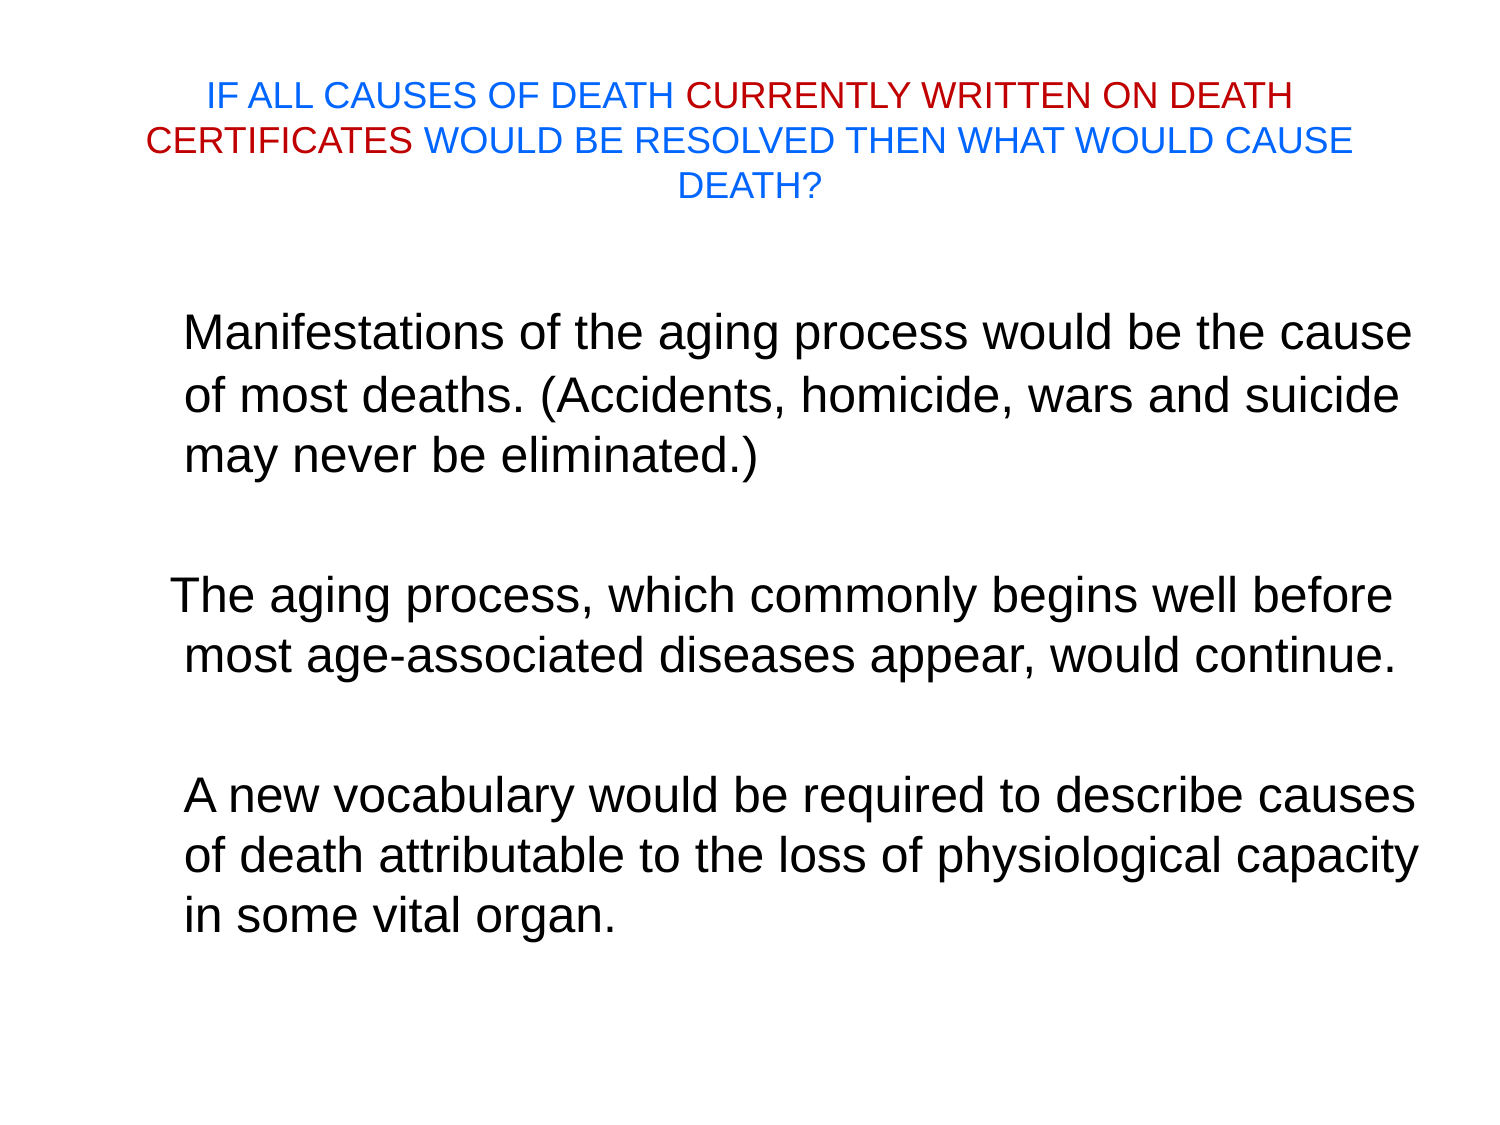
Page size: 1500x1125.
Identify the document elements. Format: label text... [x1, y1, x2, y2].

list Manifestations of the aging process would be the cause of most deaths. (Accidents, homicide, wars and suicide may never be eliminated.) The aging process, which commonly begins well before most age-associated diseases appear, would continue. A new vocabulary would be required to describe causes of death attributable to the loss of physiological capacity in some vital organ. [112, 275, 1438, 1000]
title IF ALL CAUSES OF DEATH CURRENTLY WRITTEN ON DEATH CERTIFICATES WOULD BE RESOLVED THEN WHAT WOULD CAUSE DEATH? [75, 45, 1425, 233]
